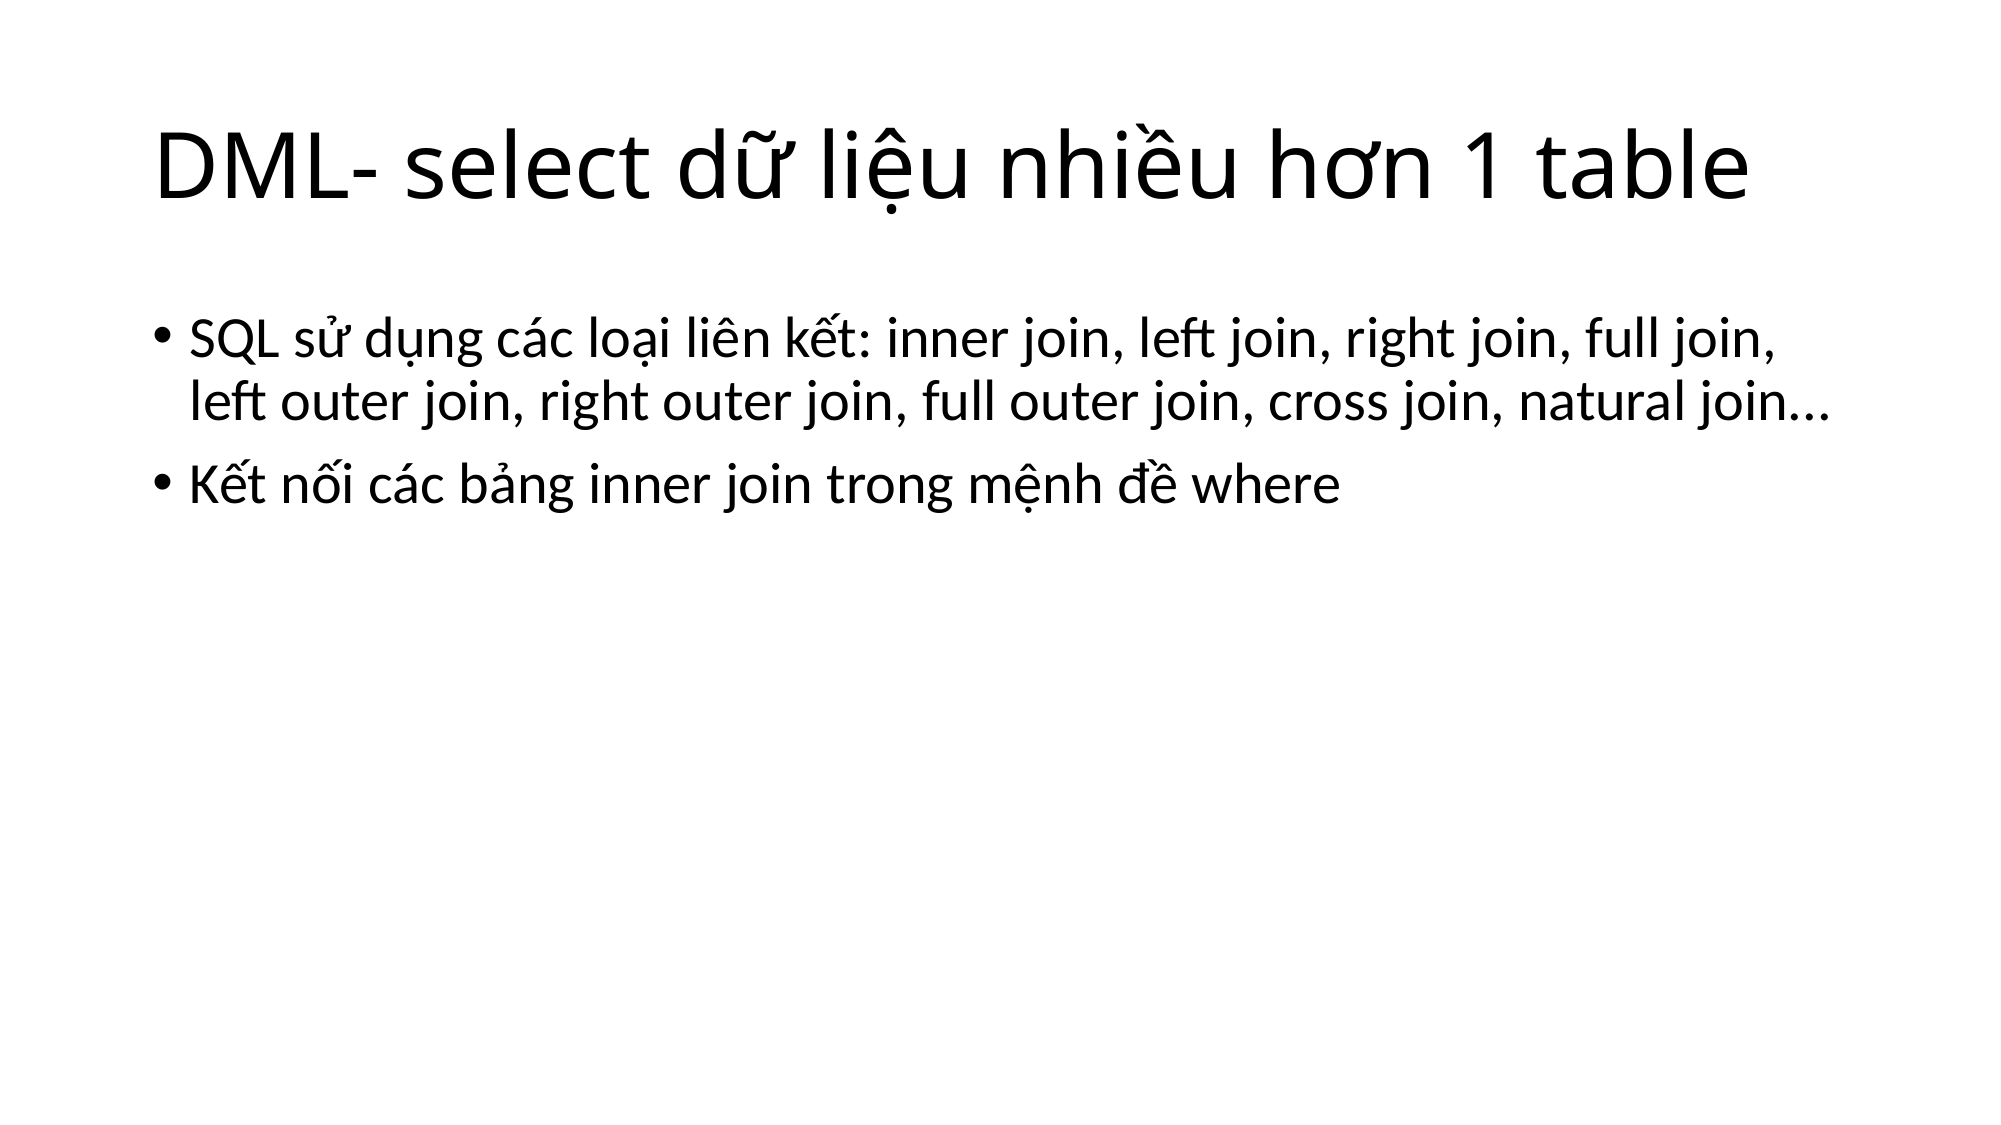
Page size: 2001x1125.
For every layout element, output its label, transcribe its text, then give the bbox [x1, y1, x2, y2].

list SQL sử dụng các loại liên kết: inner join, left join, right join, full join, left outer join, right outer join, full outer join, cross join, natural join... Kết nối các bảng inner join trong mệnh đề where [137, 299, 1863, 1014]
title DML- select dữ liệu nhiều hơn 1 table [137, 59, 1863, 278]
